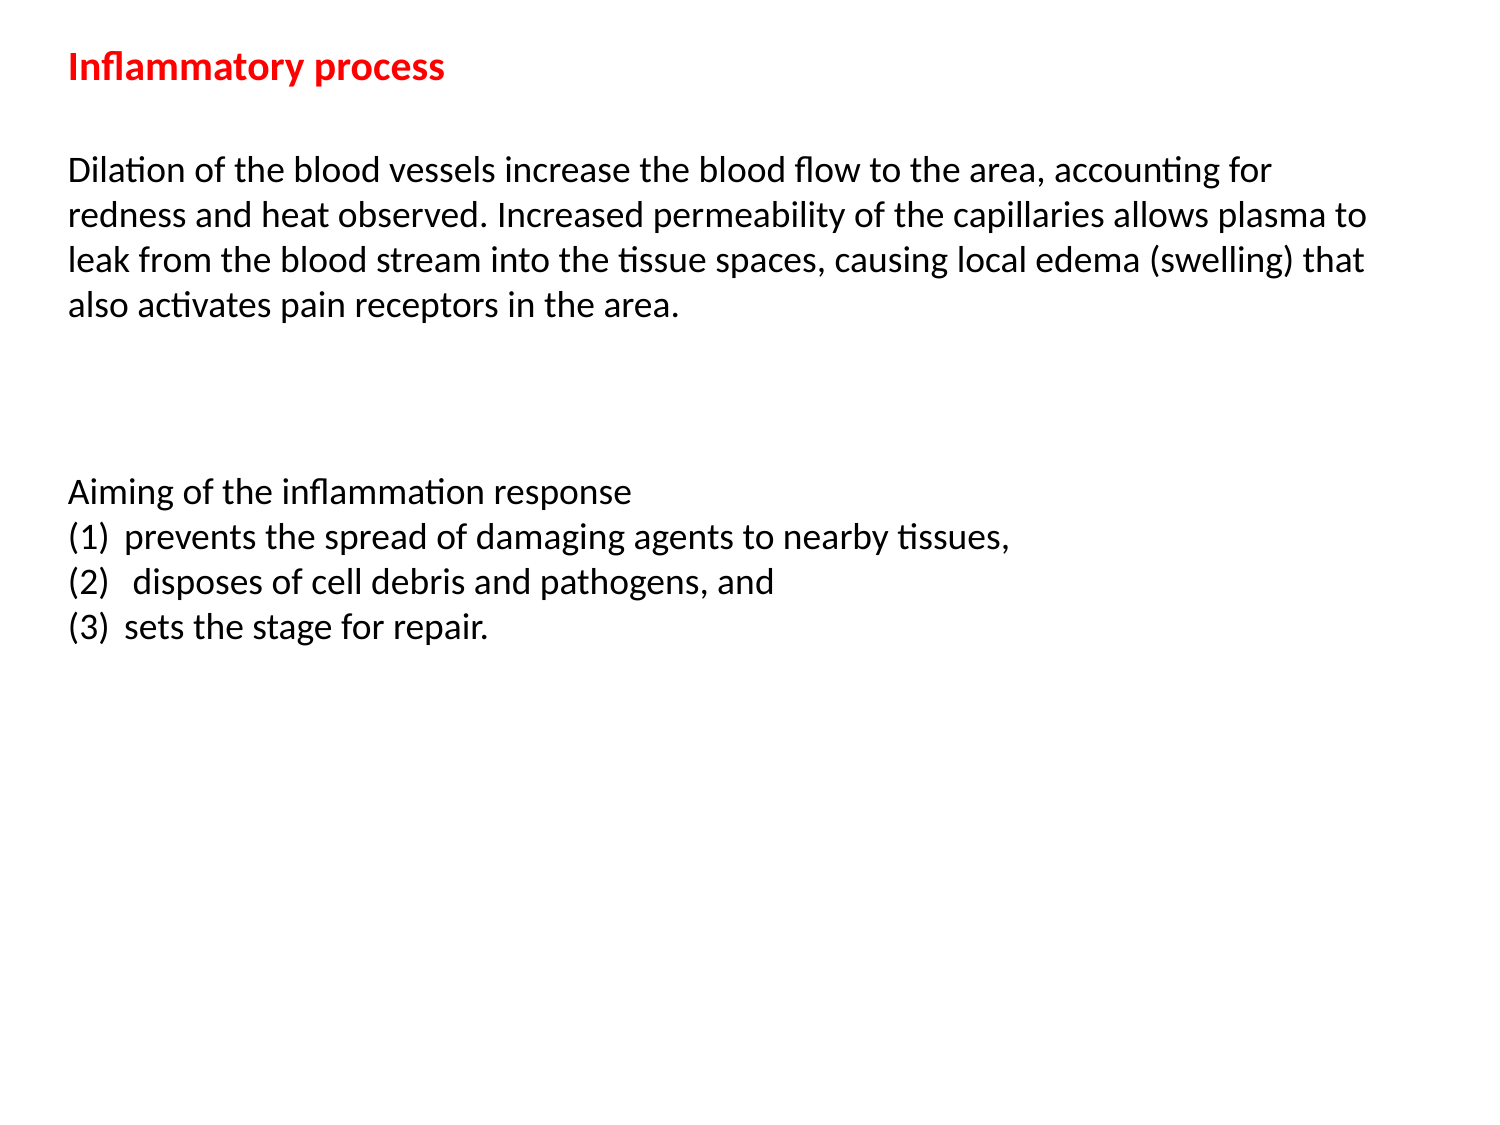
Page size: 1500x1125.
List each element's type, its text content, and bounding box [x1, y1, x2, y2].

text_box Aiming of the inflammation response prevents the spread of damaging agents to nearby tissues, disposes of cell debris and pathogens, and sets the stage for repair. [53, 459, 1400, 655]
text_box Inflammatory process [53, 30, 573, 96]
text_box Dilation of the blood vessels increase the blood flow to the area, accounting for redness and heat observed. Increased permeability of the capillaries allows plasma to leak from the blood stream into the tissue spaces, causing local edema (swelling) that also activates pain receptors in the area. [53, 137, 1412, 332]
